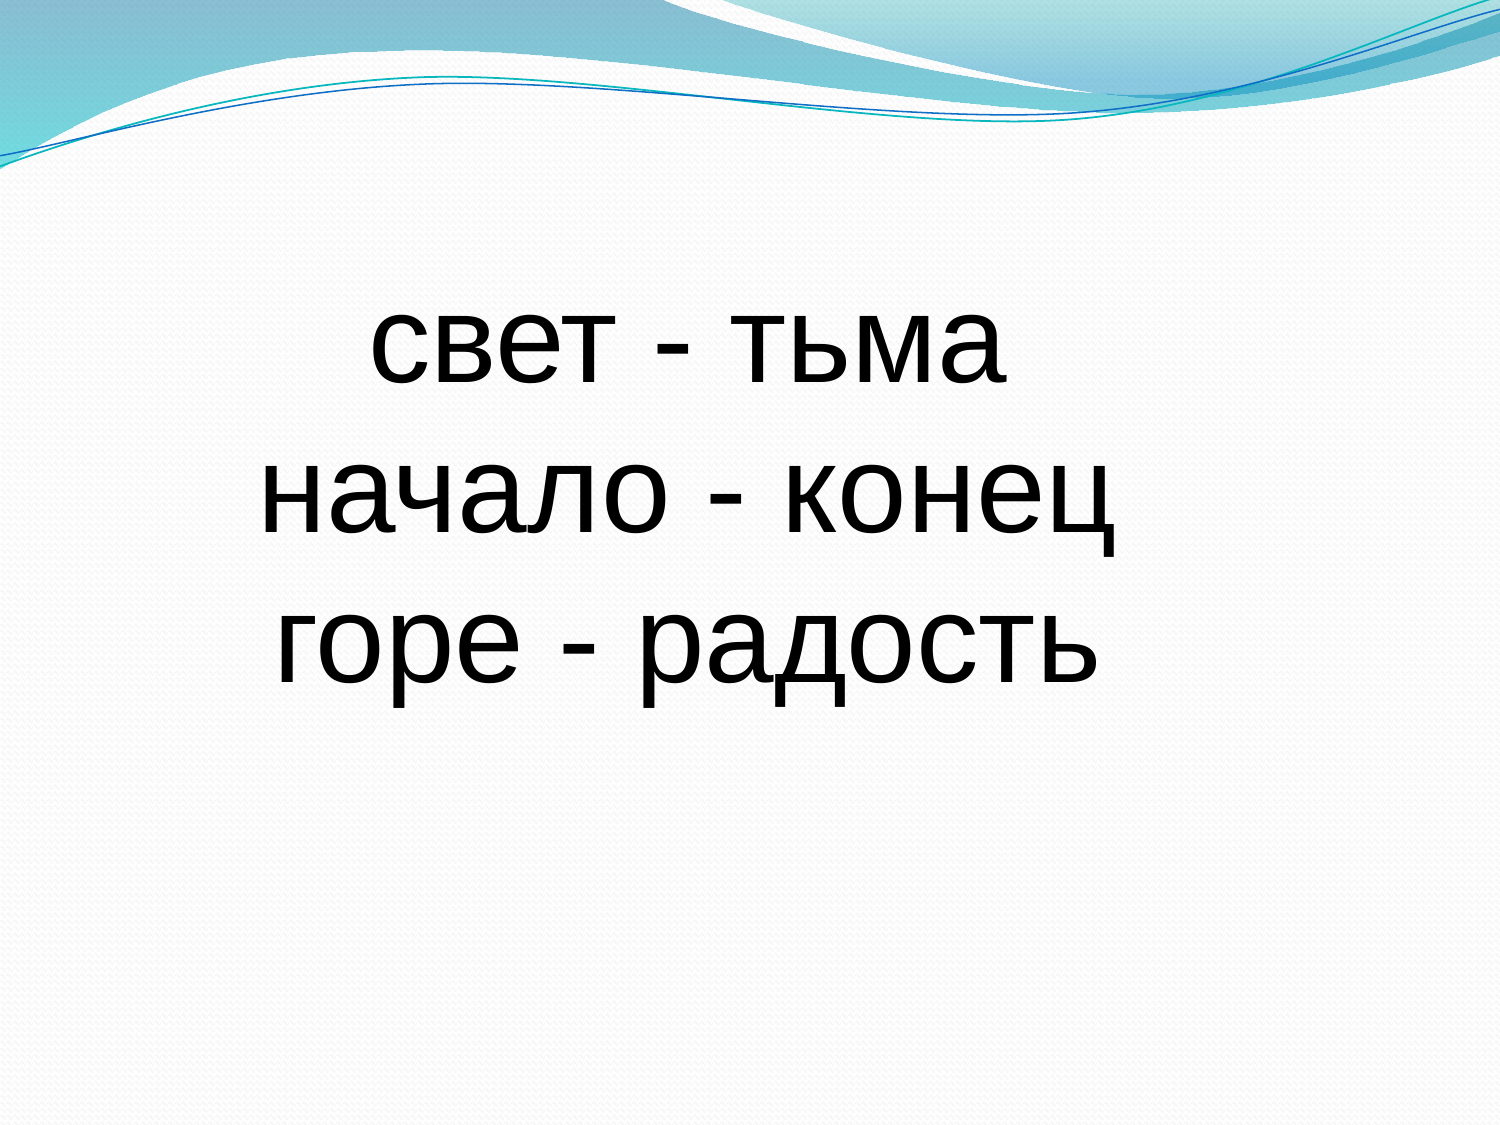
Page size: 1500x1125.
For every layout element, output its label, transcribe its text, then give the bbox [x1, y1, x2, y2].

text_box свет - тьма начало - конец горе - радость [99, 249, 1275, 715]
